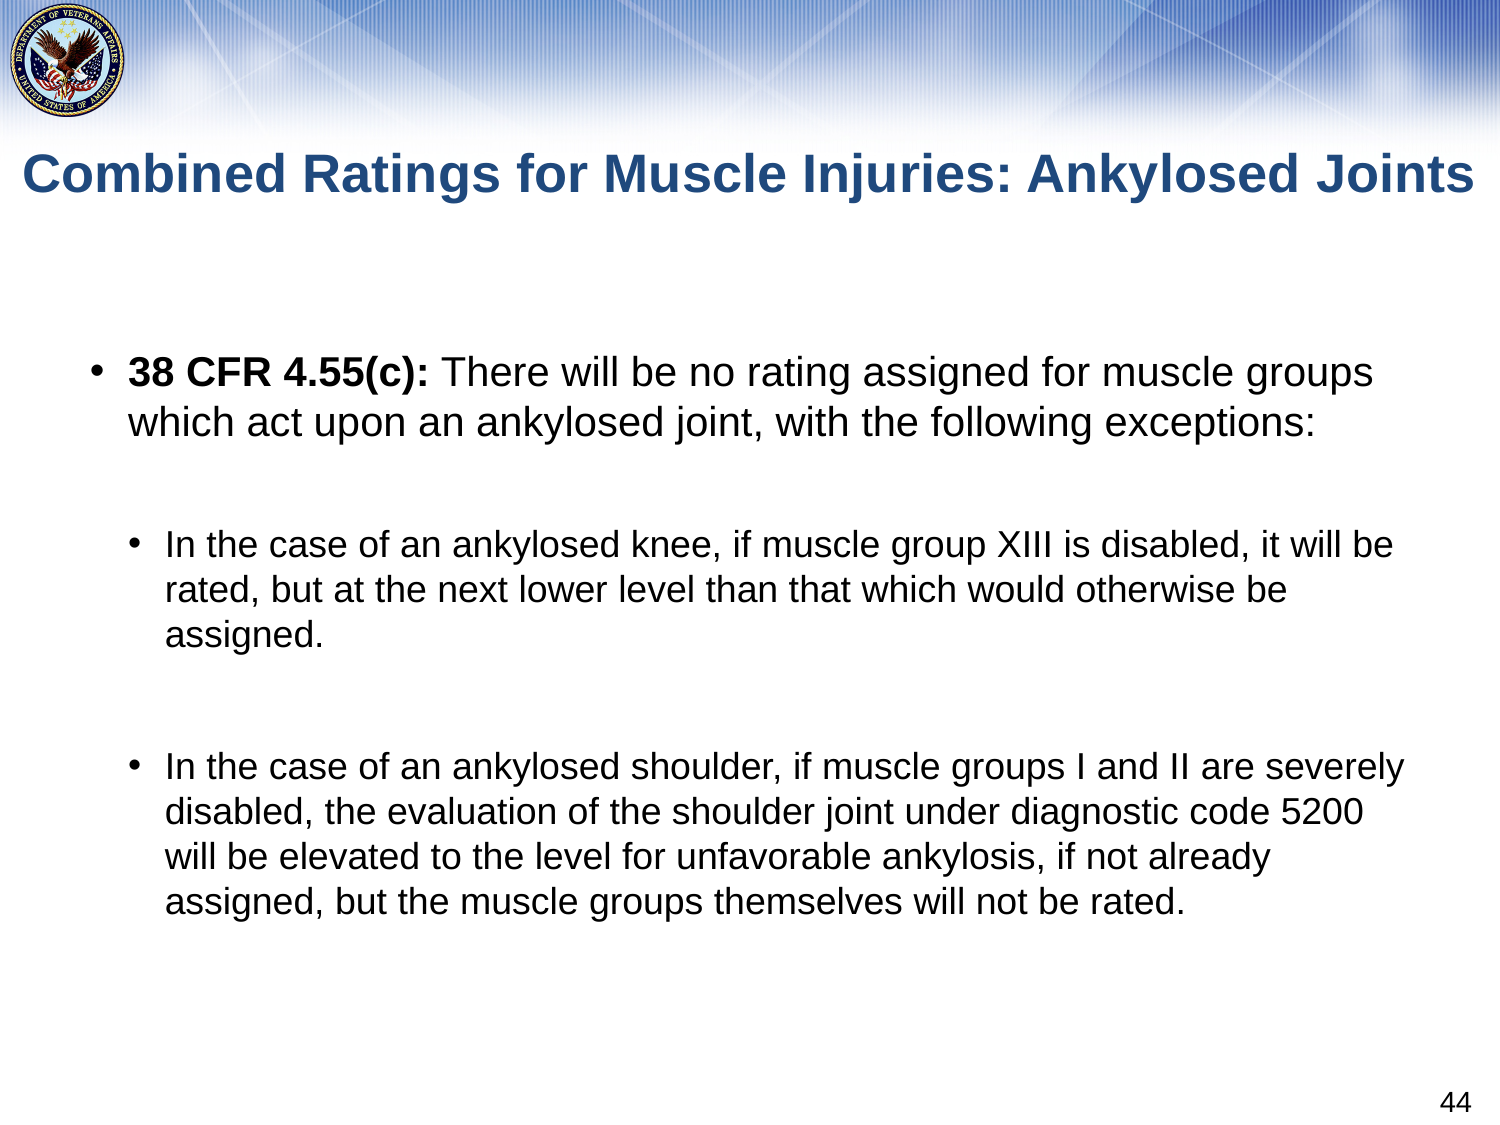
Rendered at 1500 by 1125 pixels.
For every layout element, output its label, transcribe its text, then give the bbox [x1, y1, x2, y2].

picture [0, 0, 1500, 130]
title Combined Ratings for Muscle Injuries: Ankylosed Joints [0, 130, 1500, 309]
list 38 CFR 4.55(c): There will be no rating assigned for muscle groups which act upon an ankylosed joint, with the following exceptions: In the case of an ankylosed knee, if muscle group XIII is disabled, it will be rated, but at the next lower level than that which would otherwise be assigned. In the case of an ankylosed shoulder, if muscle groups I and II are severely disabled, the evaluation of the shoulder joint under diagnostic code 5200 will be elevated to the level for unfavorable ankylosis, if not already assigned, but the muscle groups themselves will not be rated. [75, 337, 1425, 990]
slide_number 44 [1136, 1083, 1487, 1125]
picture [0, 309, 1500, 1062]
